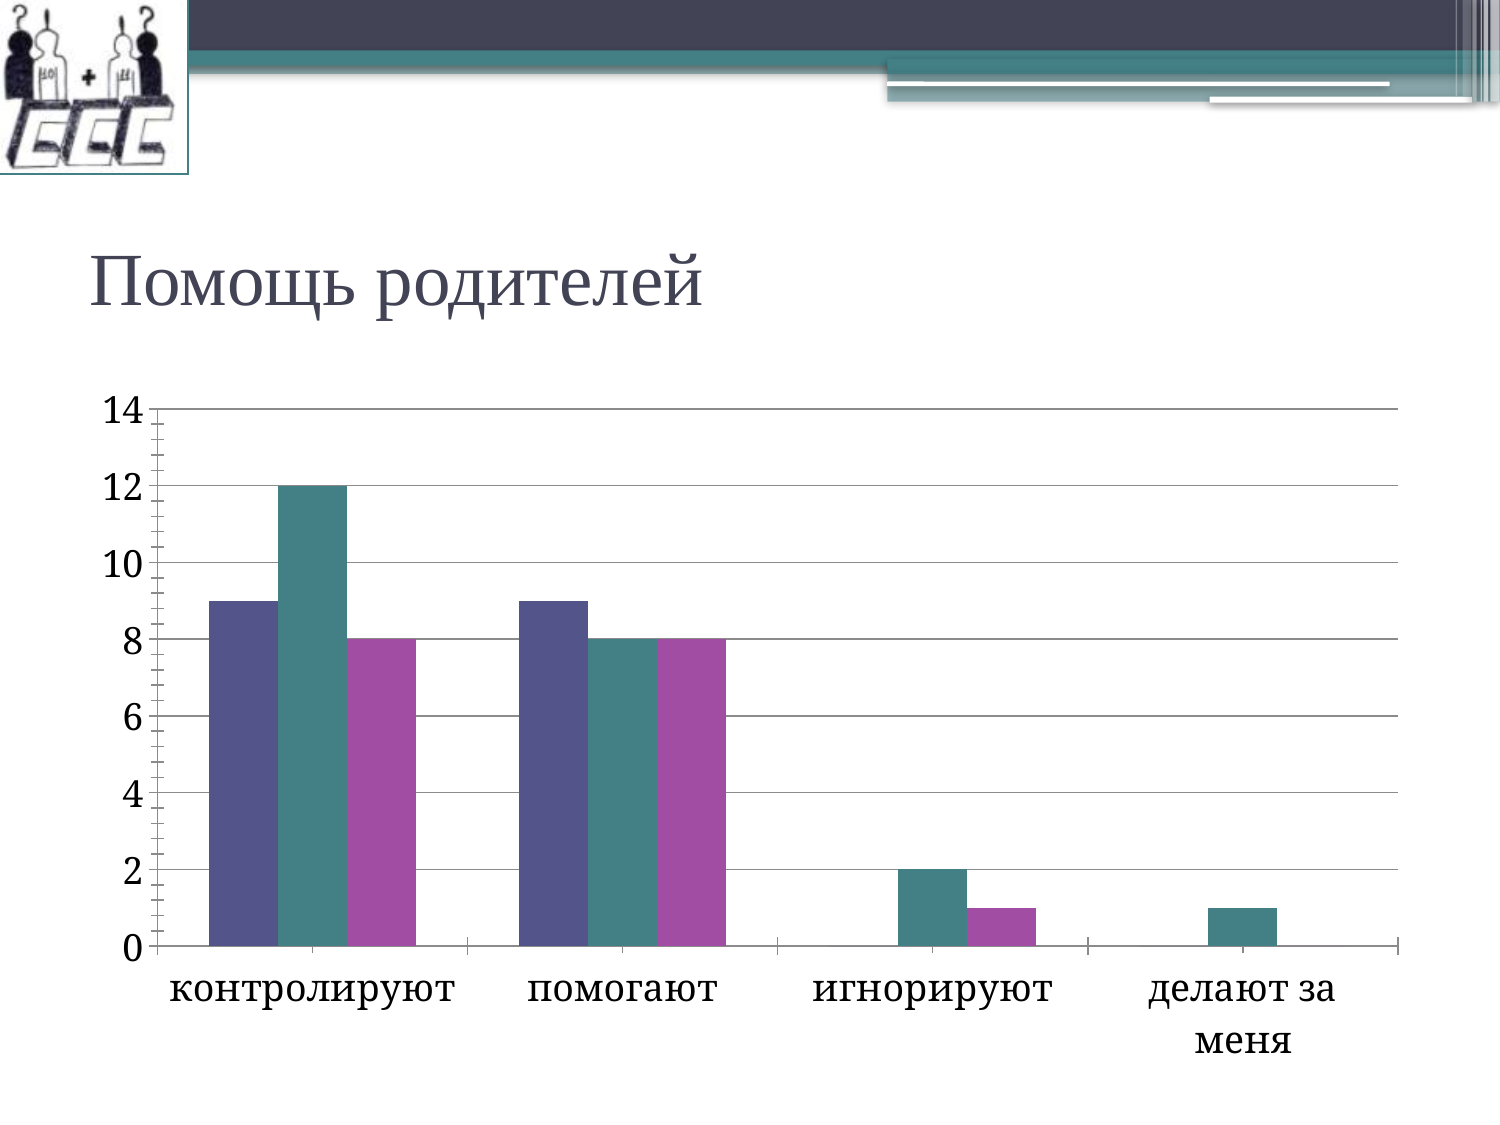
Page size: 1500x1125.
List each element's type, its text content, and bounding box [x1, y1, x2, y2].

chart [74, 368, 1426, 1079]
picture [0, 0, 188, 174]
title Помощь родителей [75, 187, 1425, 363]
